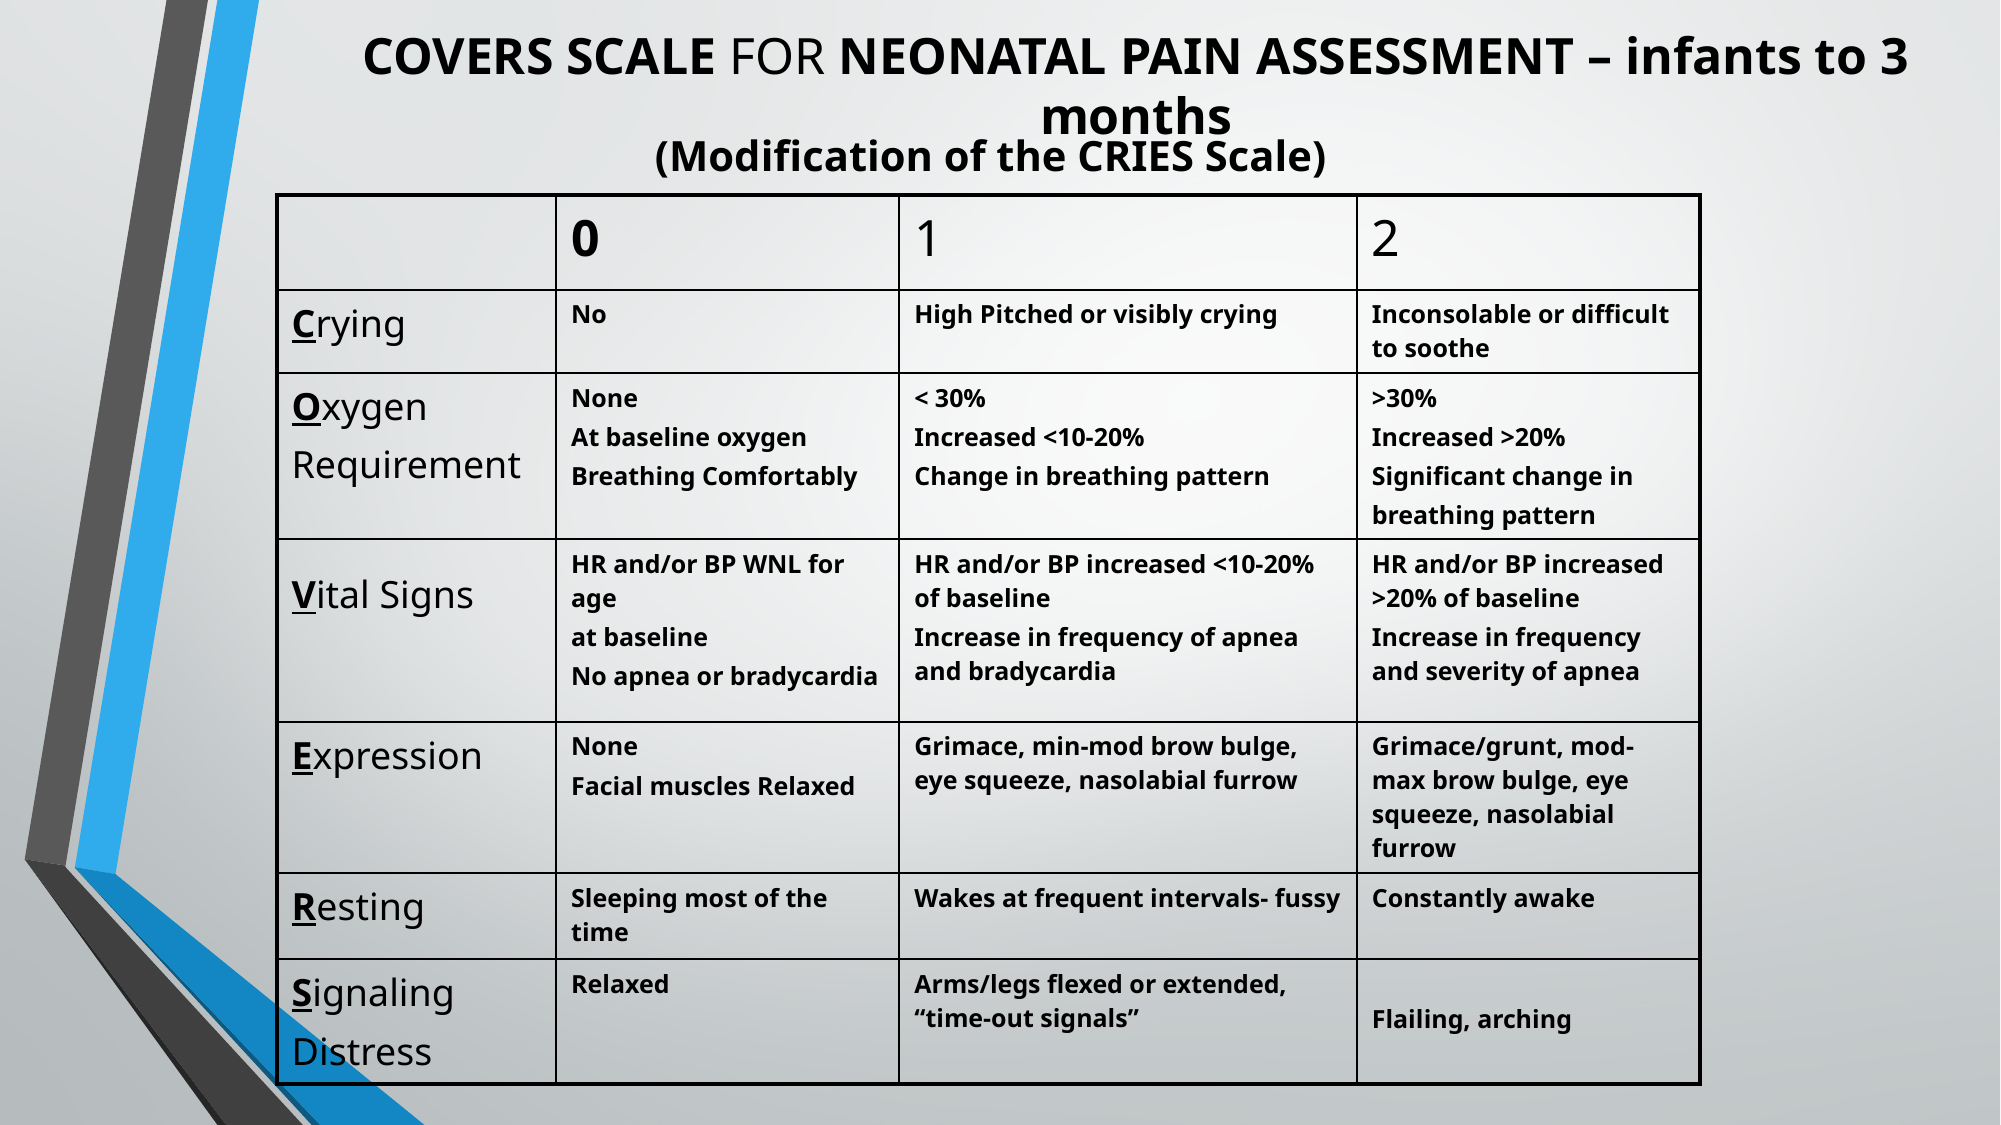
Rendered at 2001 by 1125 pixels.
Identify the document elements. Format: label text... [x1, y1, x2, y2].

table_header [279, 197, 555, 289]
table_cell Signaling Distress [279, 960, 555, 1082]
title COVERS SCALE FOR NEONATAL PAIN ASSESSMENT – infants to 3 months [306, 30, 1966, 139]
table_cell >30% Increased >20% Significant change in breathing pattern [1358, 374, 1698, 538]
table_cell Crying [279, 291, 555, 372]
table_cell None At baseline oxygen Breathing Comfortably [557, 374, 898, 538]
table_cell Grimace, min-mod brow bulge, eye squeeze, nasolabial furrow [900, 723, 1356, 872]
table_header 2 [1358, 197, 1698, 289]
table_header 0 [557, 197, 898, 289]
table_cell None Facial muscles Relaxed [557, 723, 898, 872]
table_cell Inconsolable or difficult to soothe [1358, 291, 1698, 372]
table_cell Oxygen Requirement [279, 374, 555, 538]
table_cell Flailing, arching [1358, 960, 1698, 1082]
table_cell HR and/or BP WNL for age at baseline No apnea or bradycardia [557, 540, 898, 721]
table_cell Arms/legs flexed or extended, “time-out signals” [900, 960, 1356, 1082]
table_cell HR and/or BP increased >20% of baseline Increase in frequency and severity of apnea [1358, 540, 1698, 721]
table_cell Sleeping most of the time [557, 874, 898, 958]
table_cell Resting [279, 874, 555, 958]
text_box (Modification of the CRIES Scale) [640, 122, 1342, 188]
table_cell < 30% Increased <10-20% Change in breathing pattern [900, 374, 1356, 538]
table_cell Constantly awake [1358, 874, 1698, 958]
table_cell Grimace/grunt, mod-max brow bulge, eye squeeze, nasolabial furrow [1358, 723, 1698, 872]
table_header 1 [900, 197, 1356, 289]
table_cell Expression [279, 723, 555, 872]
table_cell No [557, 291, 898, 372]
table_cell Vital Signs [279, 540, 555, 721]
table_cell Wakes at frequent intervals- fussy [900, 874, 1356, 958]
table_cell High Pitched or visibly crying [900, 291, 1356, 372]
table_cell Relaxed [557, 960, 898, 1082]
table_cell HR and/or BP increased <10-20% of baseline Increase in frequency of apnea and bradycardia [900, 540, 1356, 721]
